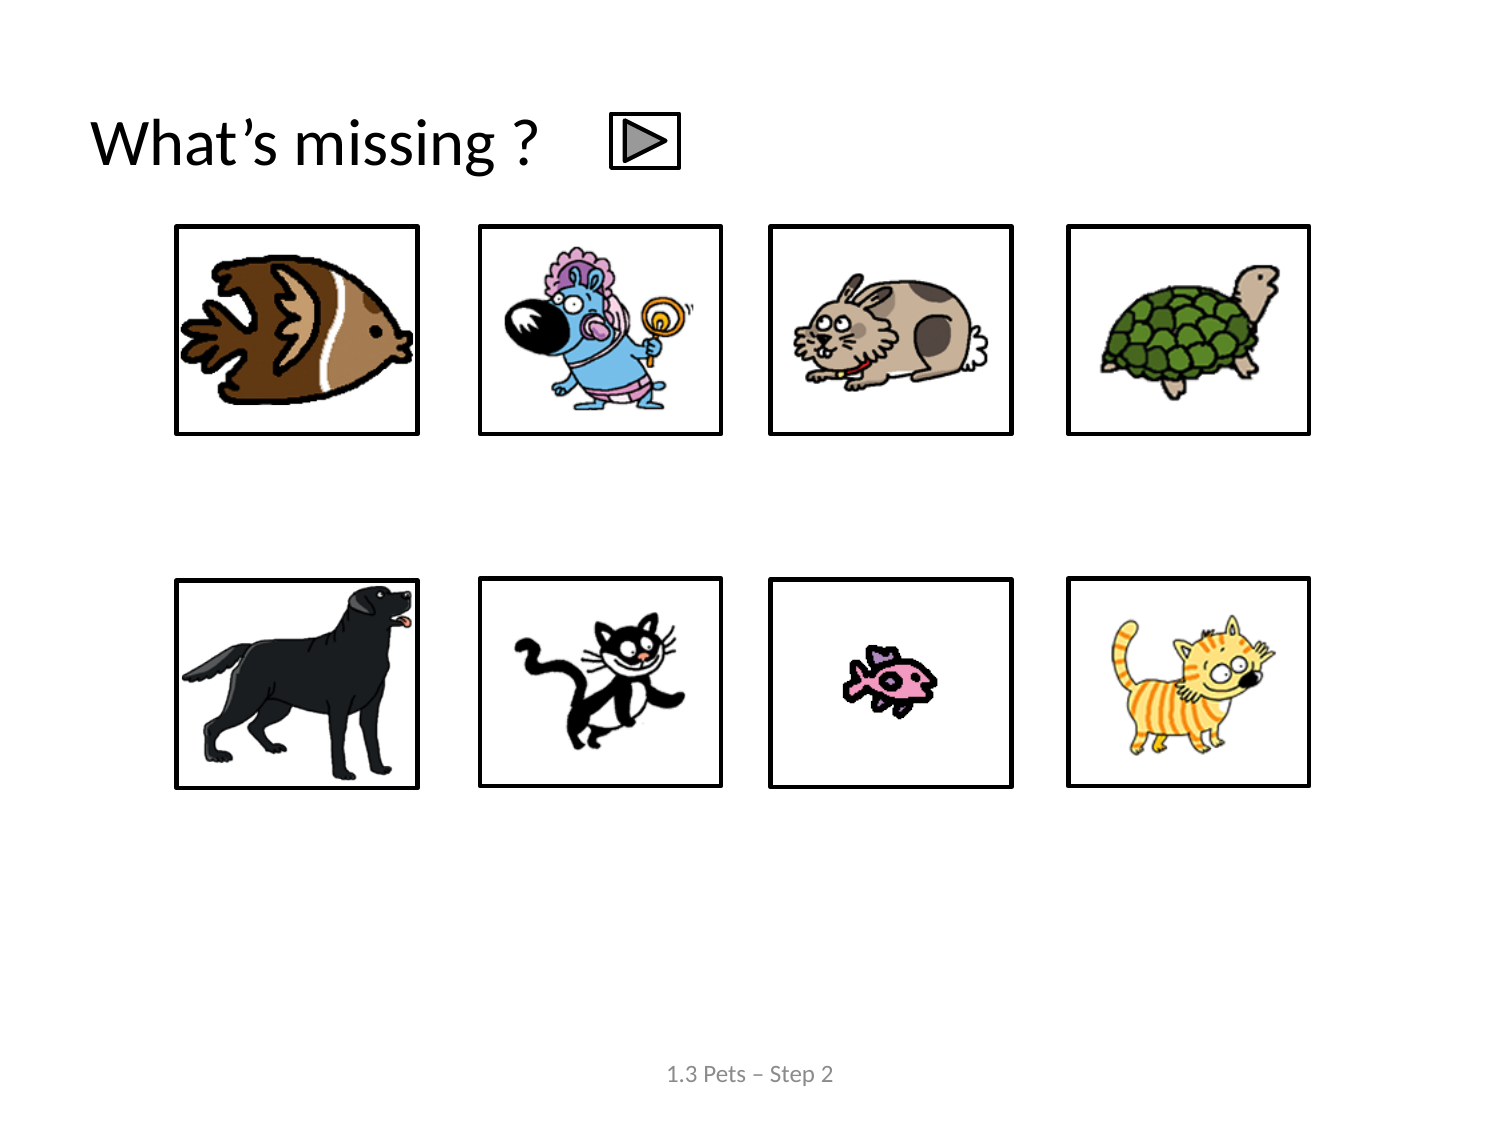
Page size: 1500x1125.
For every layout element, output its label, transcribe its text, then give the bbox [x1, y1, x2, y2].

text_box [609, 112, 681, 170]
picture [772, 228, 1010, 432]
picture [772, 581, 1010, 785]
picture [1070, 228, 1307, 432]
footer 1.3 Pets – Step 2 [512, 1042, 988, 1103]
picture [178, 228, 416, 432]
picture [482, 580, 719, 784]
picture [178, 582, 416, 786]
title What’s missing ? [75, 45, 1425, 233]
picture [1070, 580, 1307, 784]
picture [482, 228, 719, 432]
